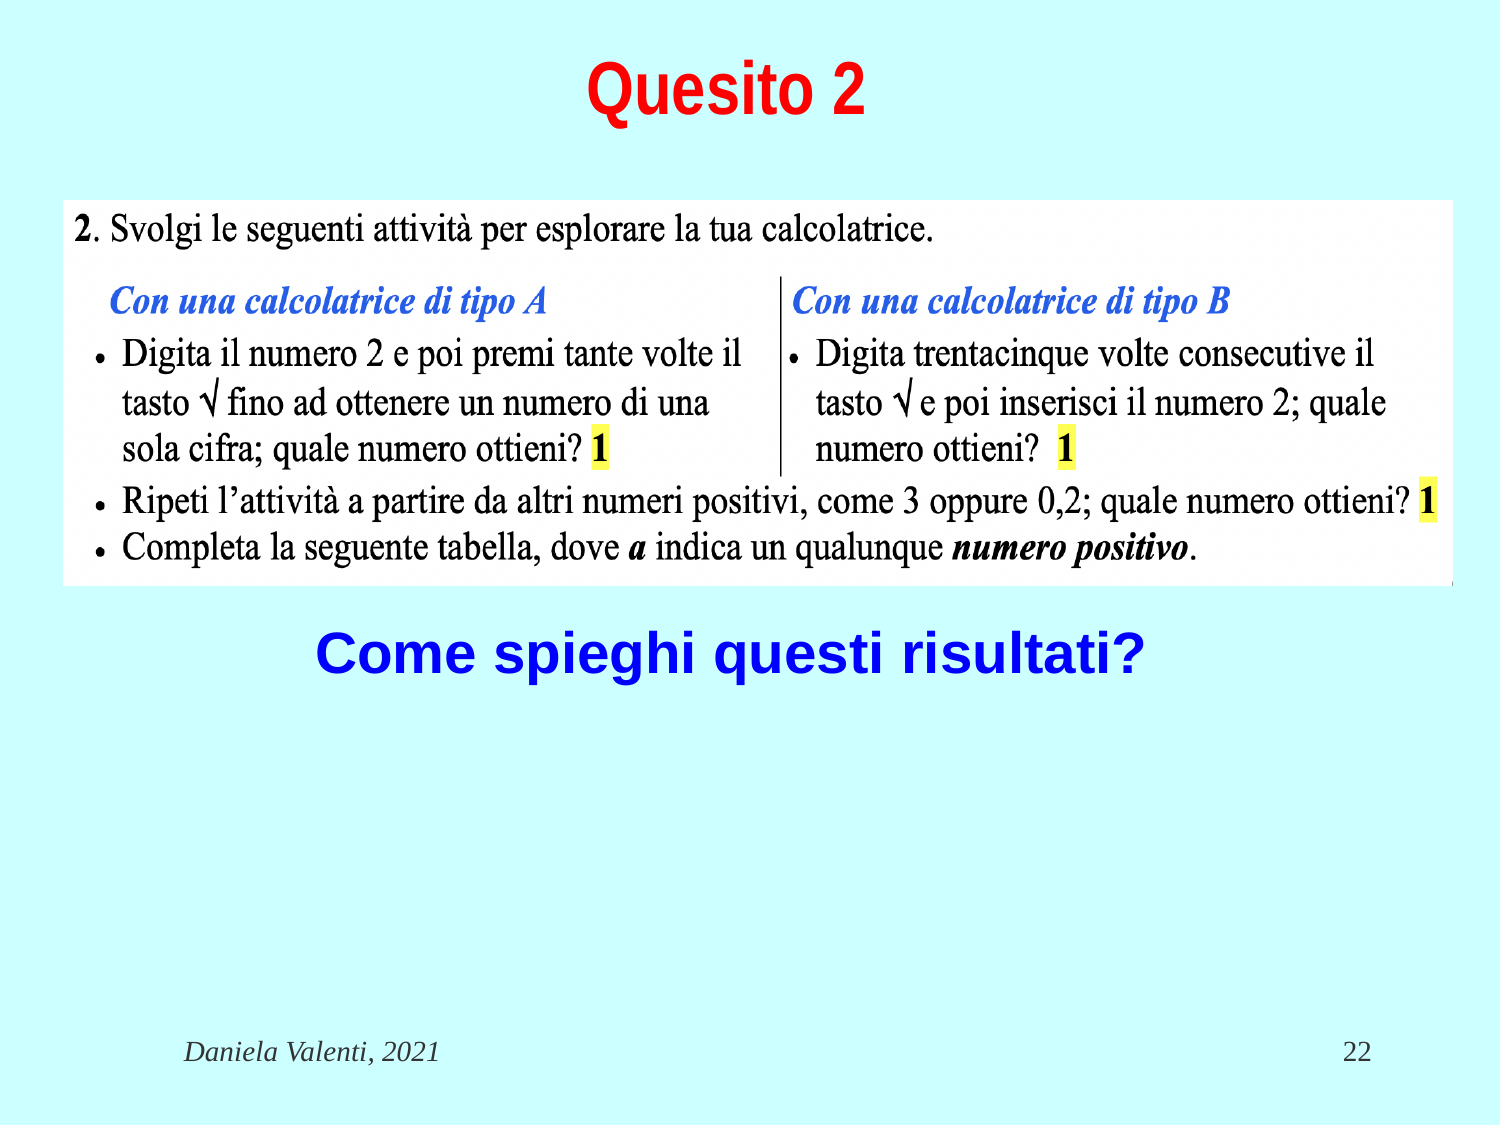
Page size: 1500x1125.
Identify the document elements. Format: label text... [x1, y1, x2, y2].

text_box Come spieghi questi risultati? [300, 608, 1178, 693]
title Quesito 2 [571, 36, 907, 132]
footer Daniela Valenti, 2021 [93, 1024, 532, 1101]
picture [63, 199, 1453, 587]
slide_number 22 [1074, 1024, 1388, 1101]
